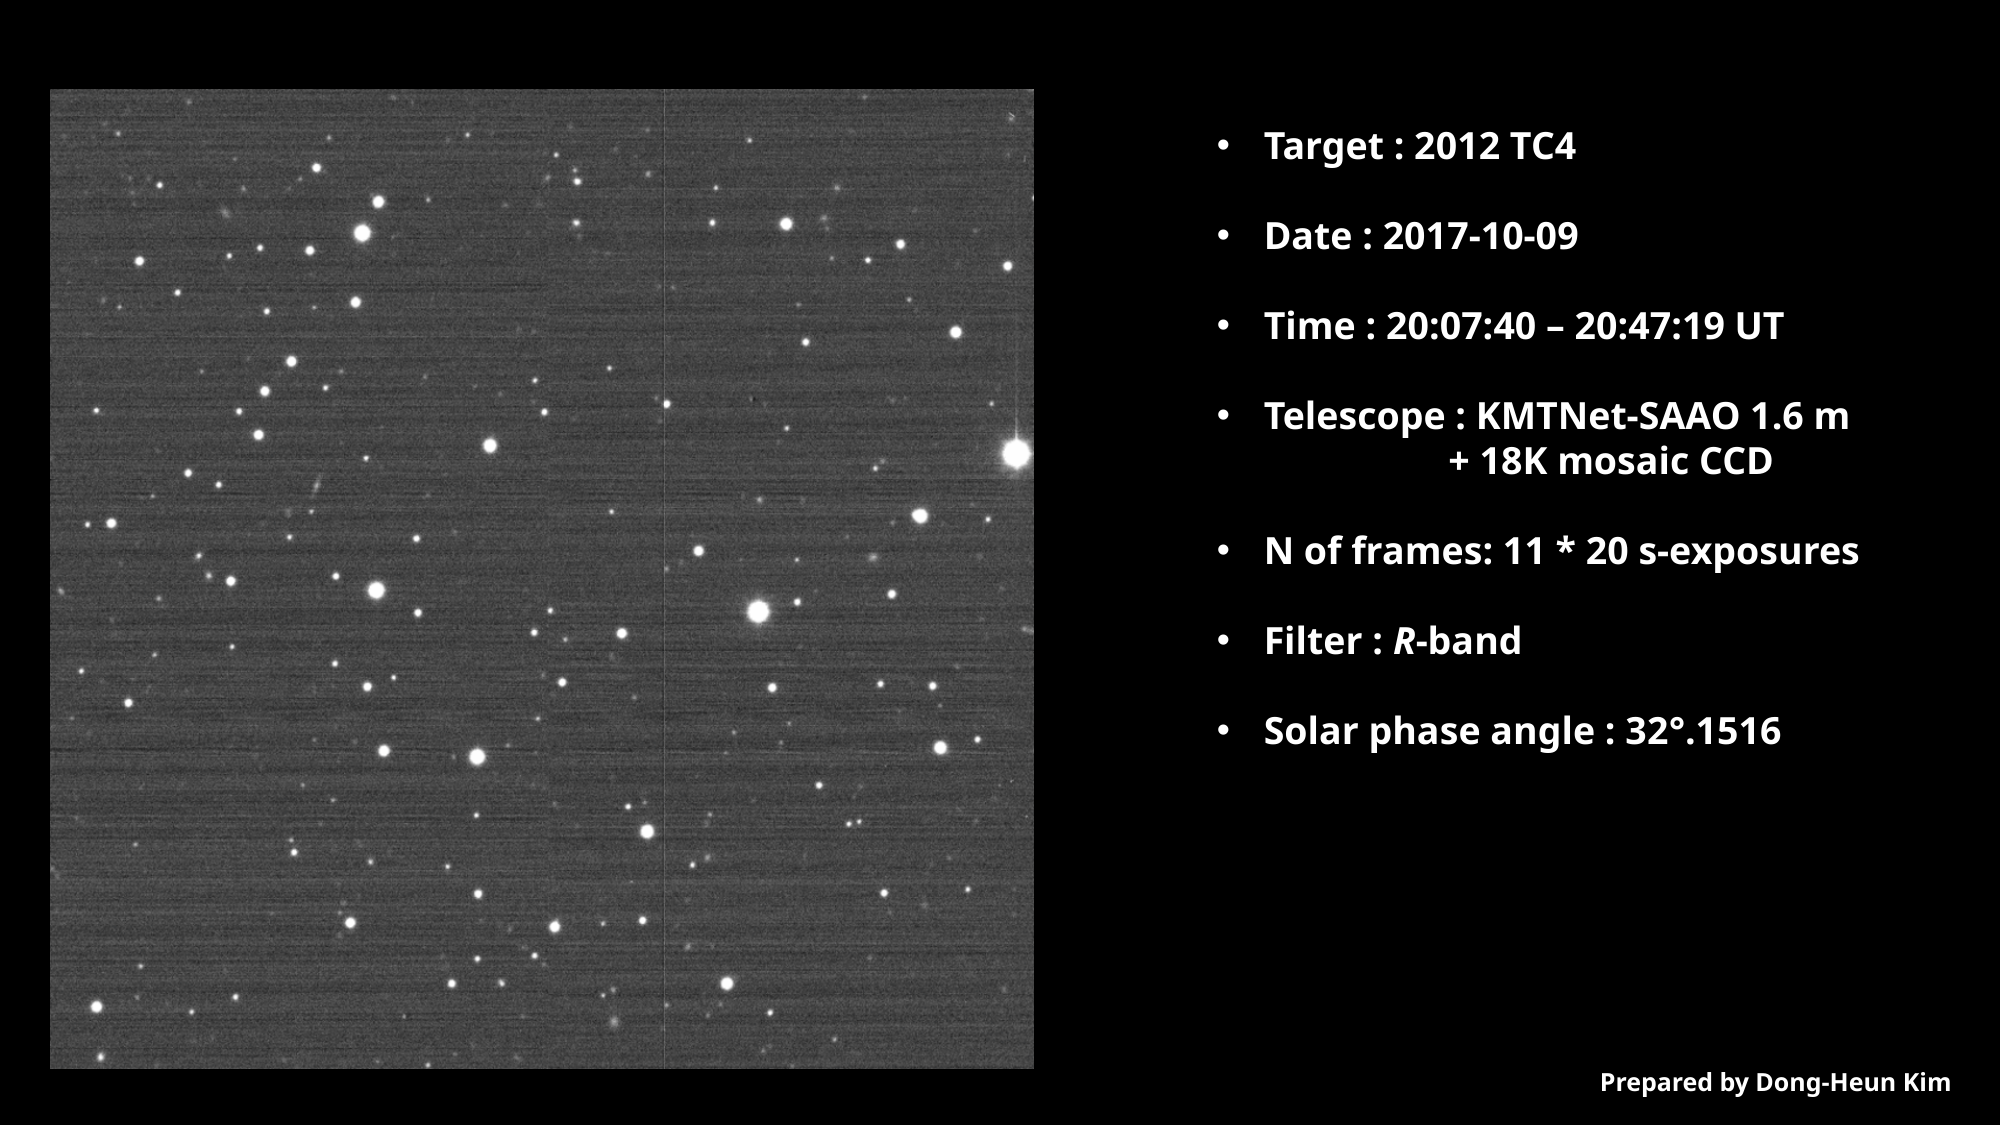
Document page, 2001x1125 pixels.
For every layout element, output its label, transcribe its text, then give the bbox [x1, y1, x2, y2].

text_box Prepared by Dong-Heun Kim [1571, 1059, 1974, 1104]
text_box Target : 2012 TC4 Date : 2017-10-09 Time : 20:07:40 – 20:47:19 UT Telescope : KMTNet-SAAO 1.6 m + 18K mosaic CCD N of frames: 11 * 20 s-exposures Filter : R-band Solar phase angle : 32°.1516 [1202, 115, 1876, 850]
picture [50, 89, 1034, 1069]
